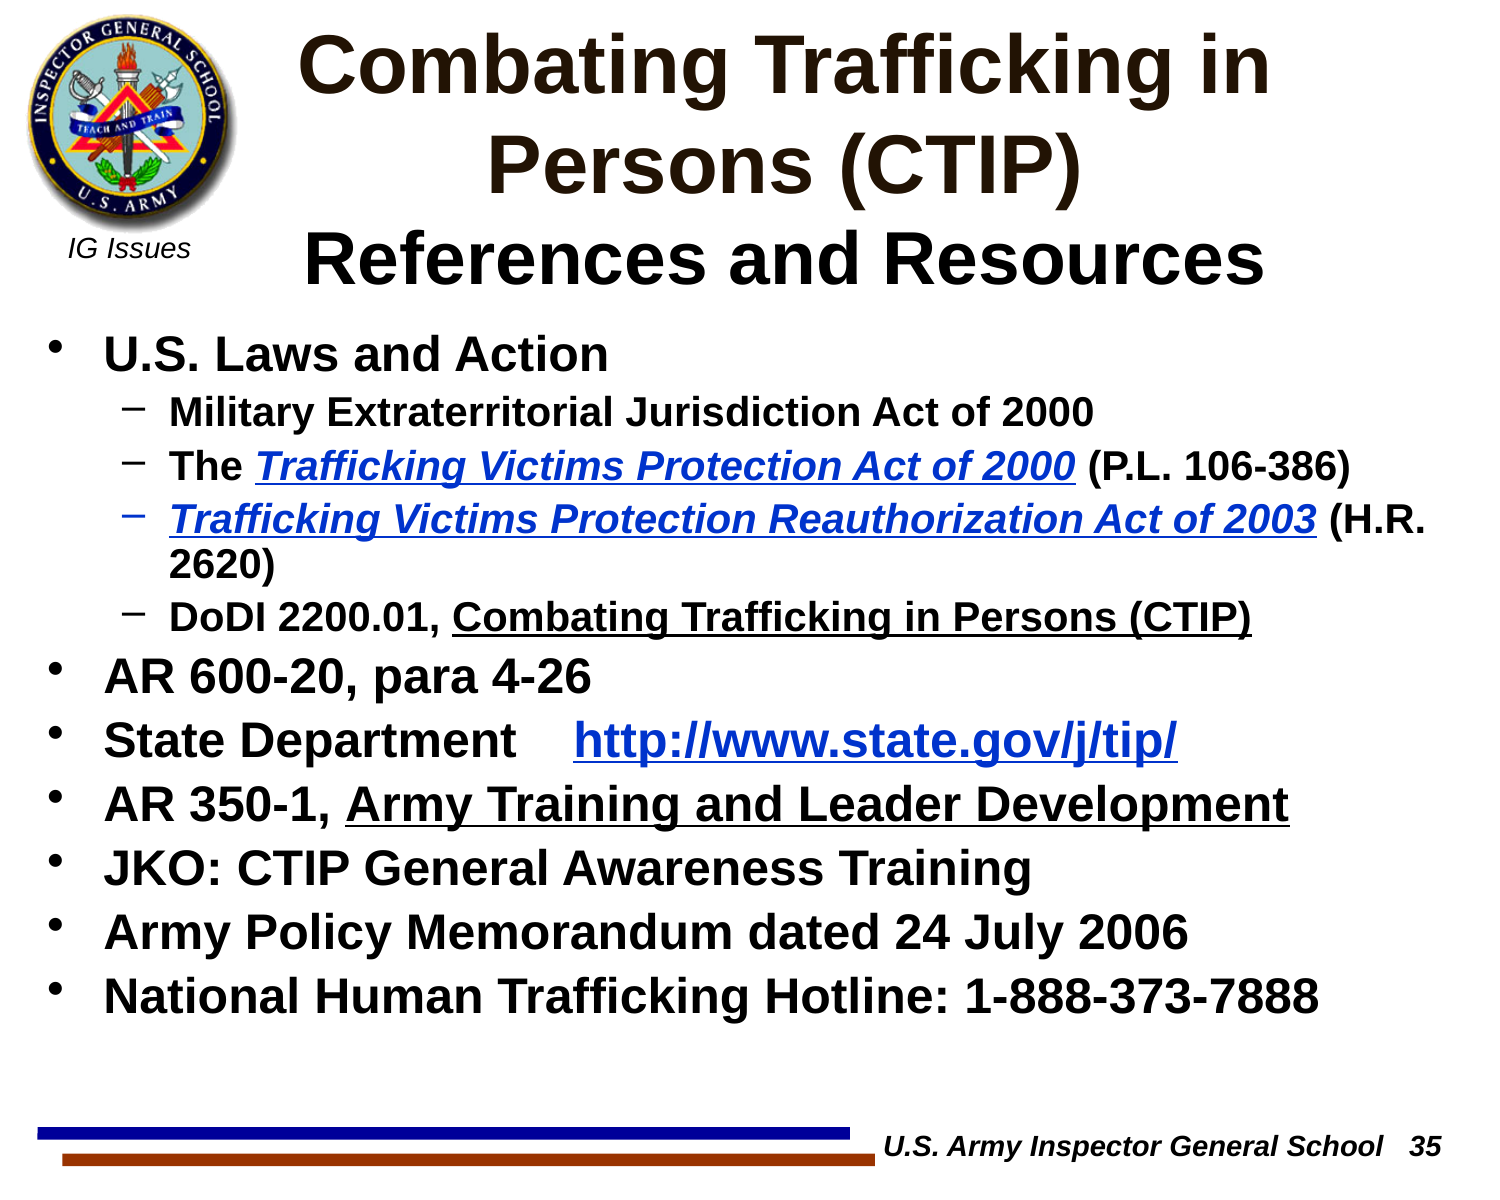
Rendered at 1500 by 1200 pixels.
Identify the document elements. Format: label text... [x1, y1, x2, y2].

footer U.S. Army Inspector General School 35 [824, 1121, 1500, 1200]
list U.S. Laws and Action Military Extraterritorial Jurisdiction Act of 2000 The Trafficking Victims Protection Act of 2000 (P.L. 106-386) Trafficking Victims Protection Reauthorization Act of 2003 (H.R. 2620) DoDI 2200.01, Combating Trafficking in Persons (CTIP) AR 600-20, para 4-26 State Department http://www.state.gov/j/tip/ AR 350-1, Army Training and Leader Development JKO: CTIP General Awareness Training Army Policy Memorandum dated 24 July 2006 National Human Trafficking Hotline: 1-888-373-7888 [31, 320, 1500, 1121]
picture [24, 13, 241, 235]
title Combating Trafficking in Persons (CTIP) References and Resources [203, 54, 1367, 256]
